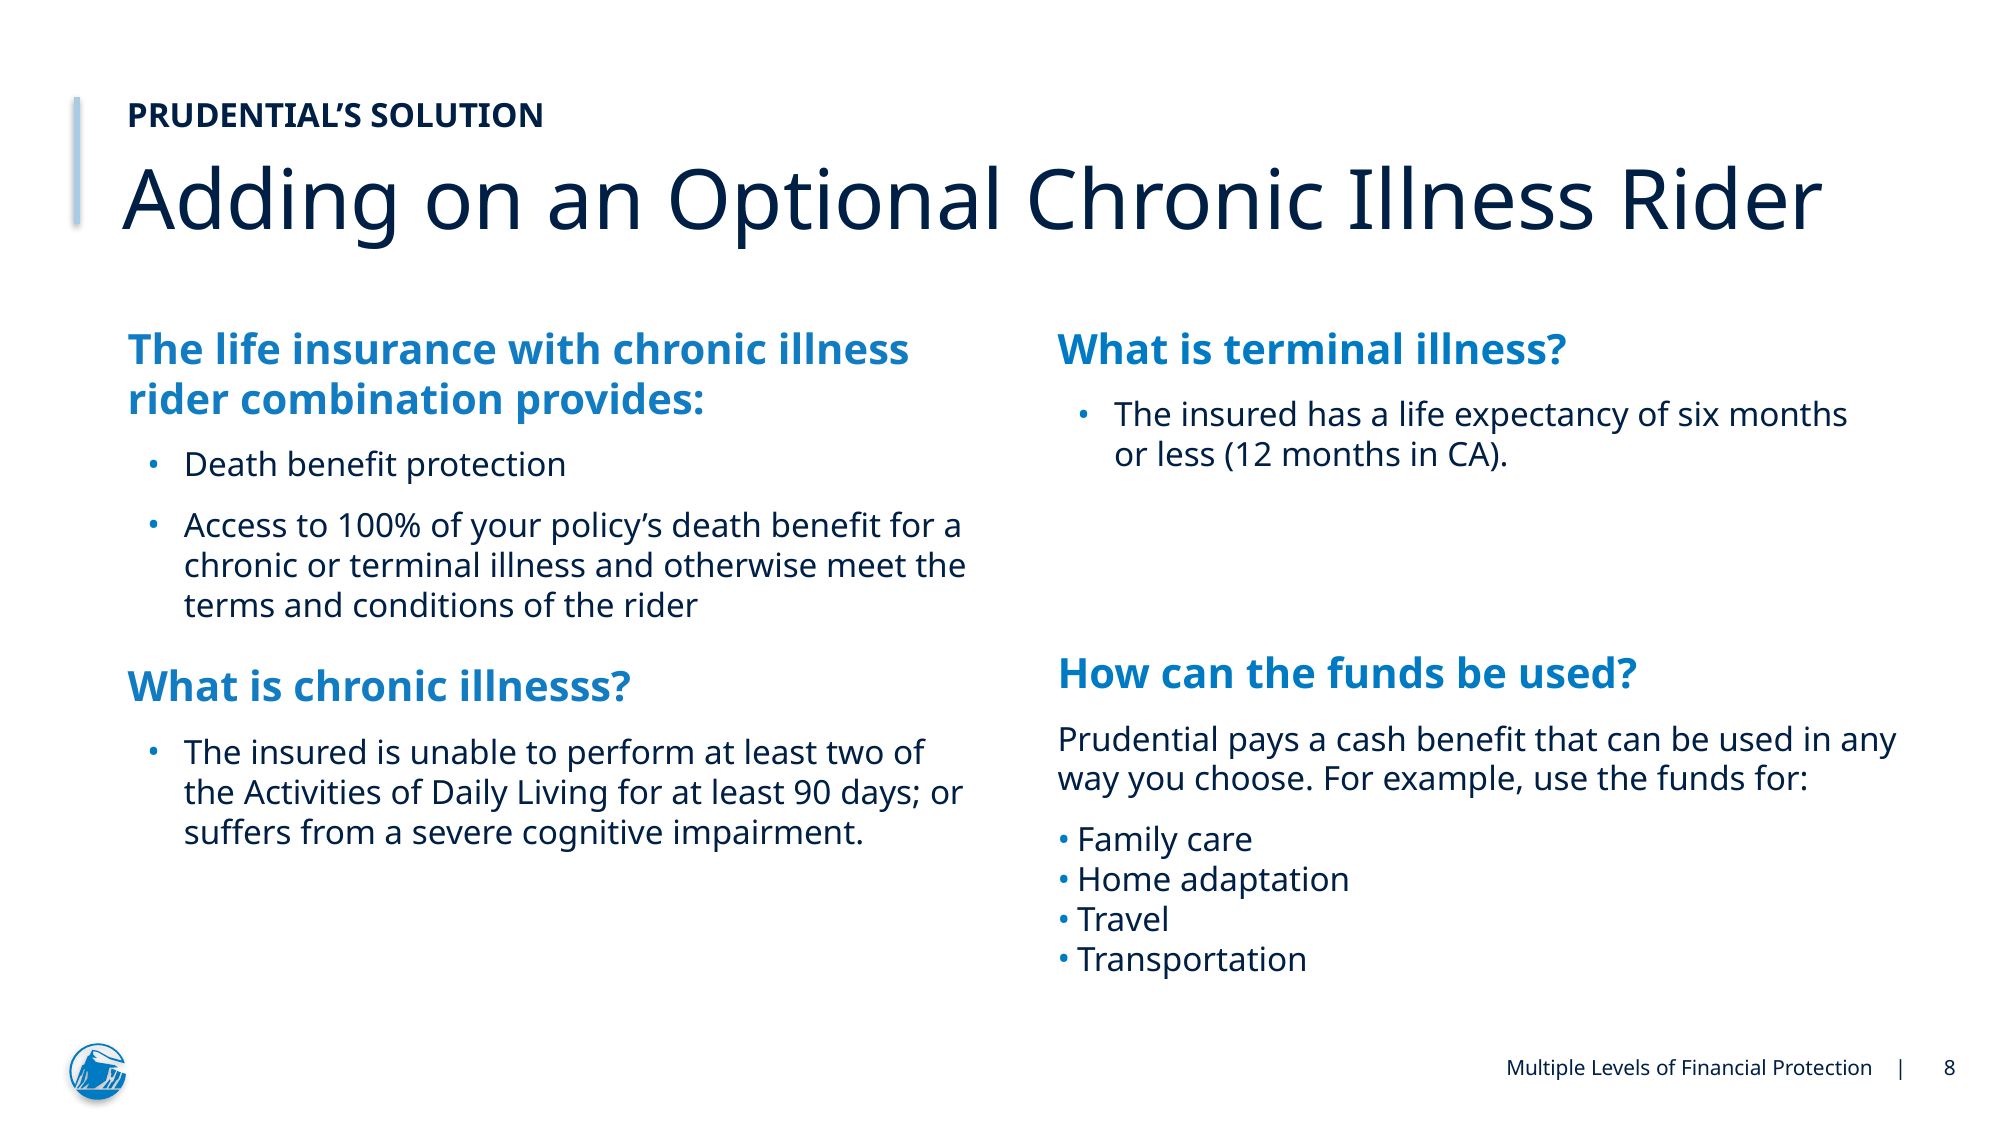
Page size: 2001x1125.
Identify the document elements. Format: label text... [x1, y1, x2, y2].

slide_number 8 [1906, 1012, 1956, 1125]
list What is chronic illnesss? The insured is unable to perform at least two of the Activities of Daily Living for at least 90 days; or suffers from a severe cognitive impairment. [127, 660, 977, 762]
title PRUDENTIAL’S SOLUTION [126, 57, 1861, 171]
footer Multiple Levels of Financial Protection | [1031, 1012, 1906, 1125]
list How can the funds be used? Prudential pays a cash benefit that can be used in any way you choose. For example, use the funds for: Family care Home adaptation Travel Transportation [1057, 646, 1907, 749]
list Adding on an Optional Chronic Illness Rider [122, 145, 1834, 248]
list What is terminal illness? The insured has a life expectancy of six months or less (12 months in CA). [1057, 322, 1882, 424]
list The life insurance with chronic illness rider combination provides: Death benefit protection Access to 100% of your policy’s death benefit for a chronic or terminal illness and otherwise meet the terms and conditions of the rider [127, 322, 988, 425]
